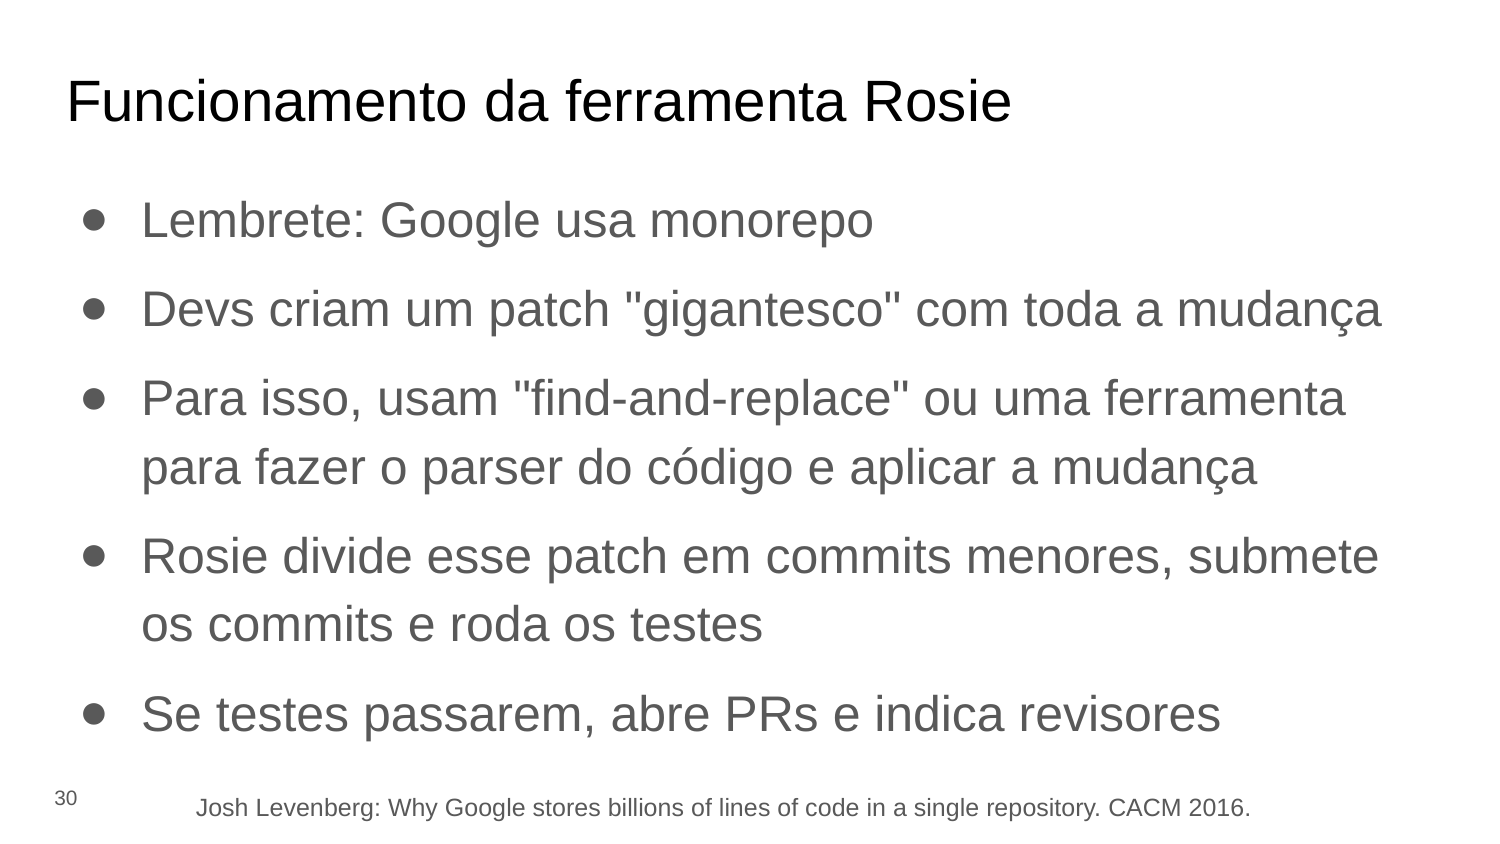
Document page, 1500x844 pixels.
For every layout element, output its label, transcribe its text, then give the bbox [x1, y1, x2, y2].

list Lembrete: Google usa monorepo Devs criam um patch "gigantesco" com toda a mudança Para isso, usam "find-and-replace" ou uma ferramenta para fazer o parser do código e aplicar a mudança Rosie divide esse patch em commits menores, submete os commits e roda os testes Se testes passarem, abre PRs e indica revisores [51, 164, 1449, 365]
text_box Josh Levenberg: Why Google stores billions of lines of code in a single repository. CACM 2016. [180, 776, 1293, 837]
title Funcionamento da ferramenta Rosie [51, 48, 1449, 142]
text_box ‹#› [2, 764, 93, 830]
